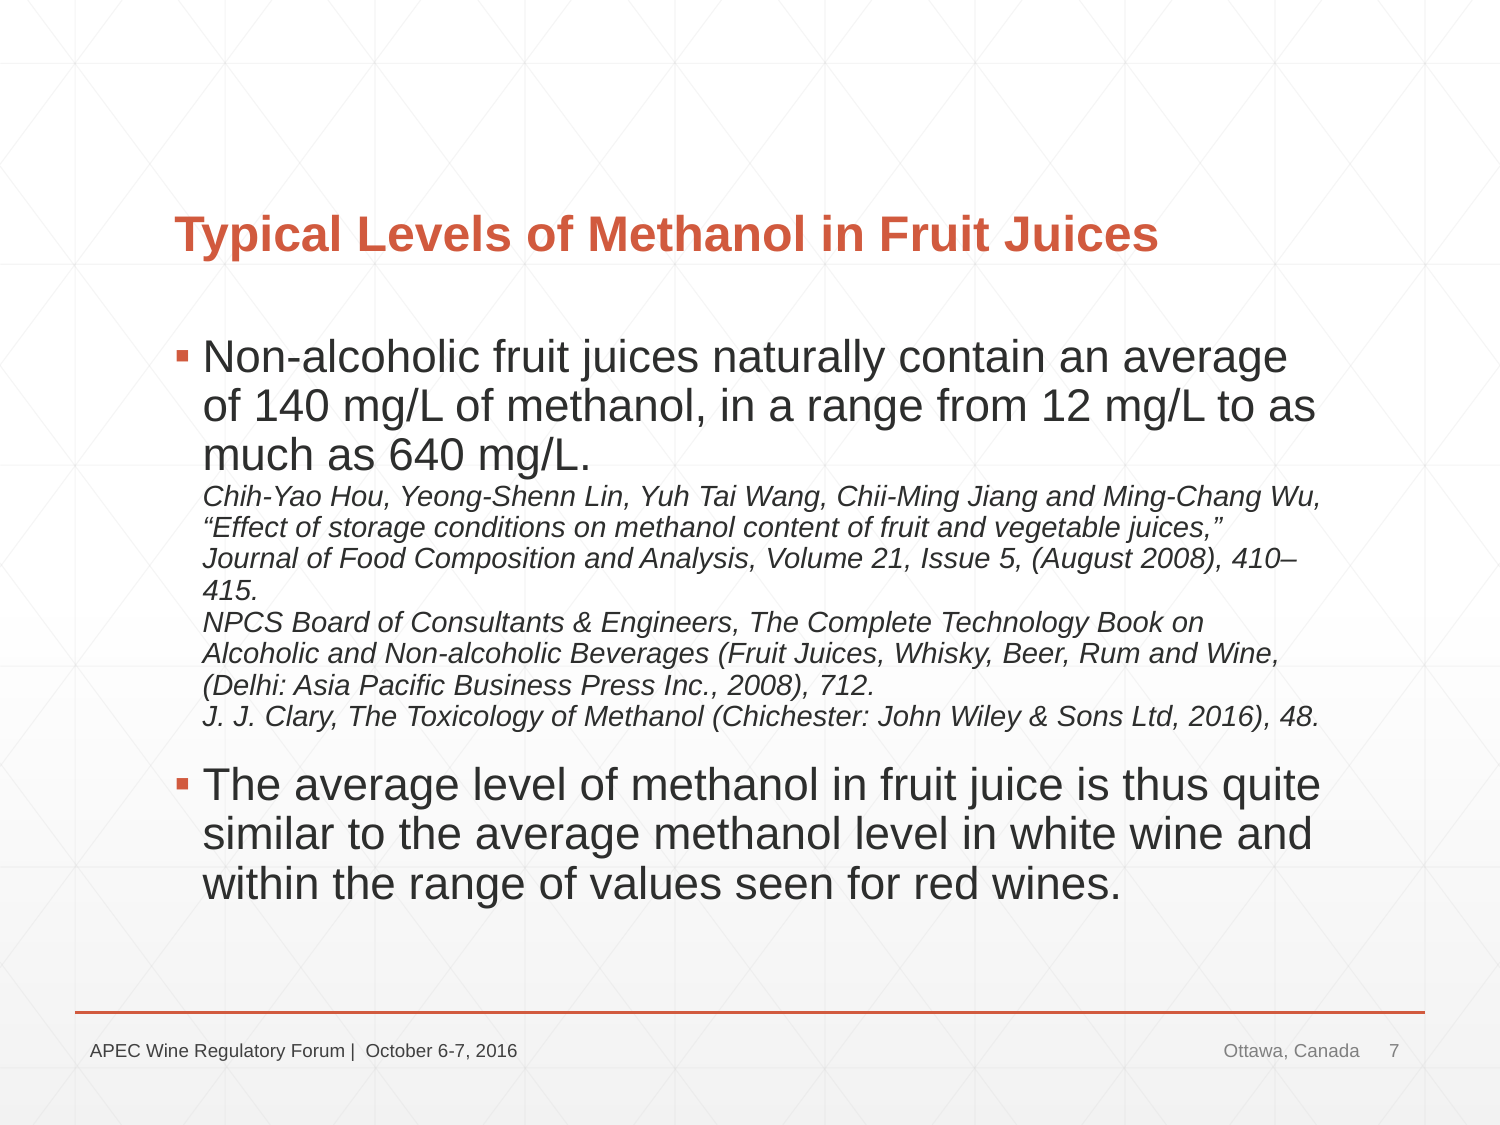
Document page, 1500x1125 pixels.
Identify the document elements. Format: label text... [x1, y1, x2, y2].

slide_number 7 [1375, 1031, 1426, 1069]
footer APEC Wine Regulatory Forum | October 6-7, 2016 [75, 1031, 829, 1069]
title Typical Levels of Methanol in Fruit Juices [159, 82, 1341, 271]
slide_number Ottawa, Canada [837, 1031, 1375, 1069]
list Non-alcoholic fruit juices naturally contain an average of 140 mg/L of methanol, in a range from 12 mg/L to as much as 640 mg/L. Chih-Yao Hou, Yeong-Shenn Lin, Yuh Tai Wang, Chii-Ming Jiang and Ming-Chang Wu, “Effect of storage conditions on methanol content of fruit and vegetable juices,” Journal of Food Composition and Analysis, Volume 21, Issue 5, (August 2008), 410–415. NPCS Board of Consultants & Engineers, The Complete Technology Book on Alcoholic and Non-alcoholic Beverages (Fruit Juices, Whisky, Beer, Rum and Wine, (Delhi: Asia Pacific Business Press Inc., 2008), 712. J. J. Clary, The Toxicology of Methanol (Chichester: John Wiley & Sons Ltd, 2016), 48. The average level of methanol in fruit juice is thus quite similar to the average methanol level in white wine and within the range of values seen for red wines. [159, 324, 1341, 950]
